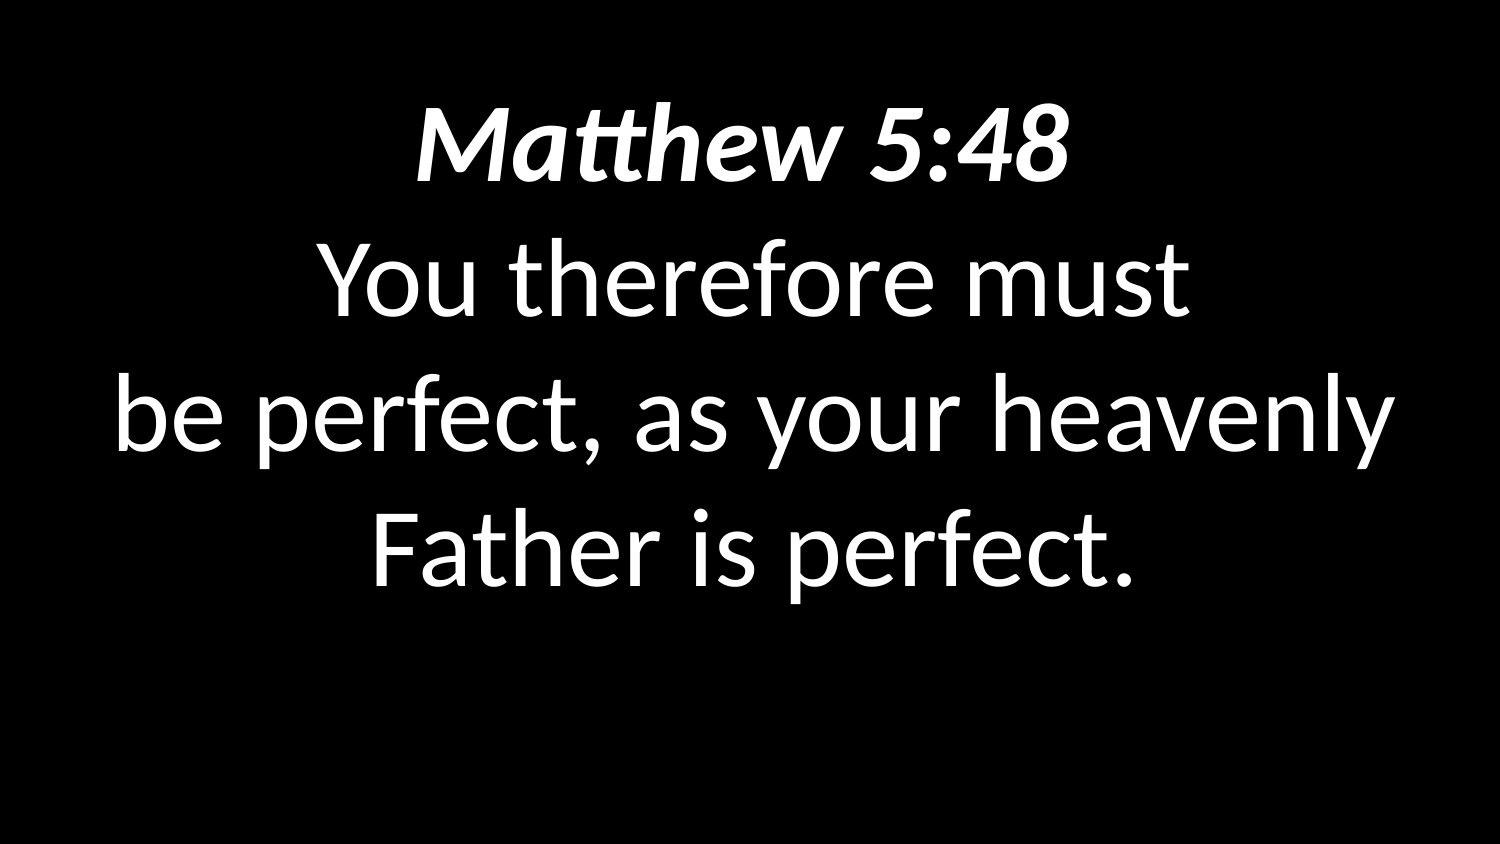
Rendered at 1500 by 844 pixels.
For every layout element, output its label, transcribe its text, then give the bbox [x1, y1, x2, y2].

text_box Matthew 5:48 You therefore must be perfect, as your heavenly Father is perfect. [68, 61, 1441, 617]
